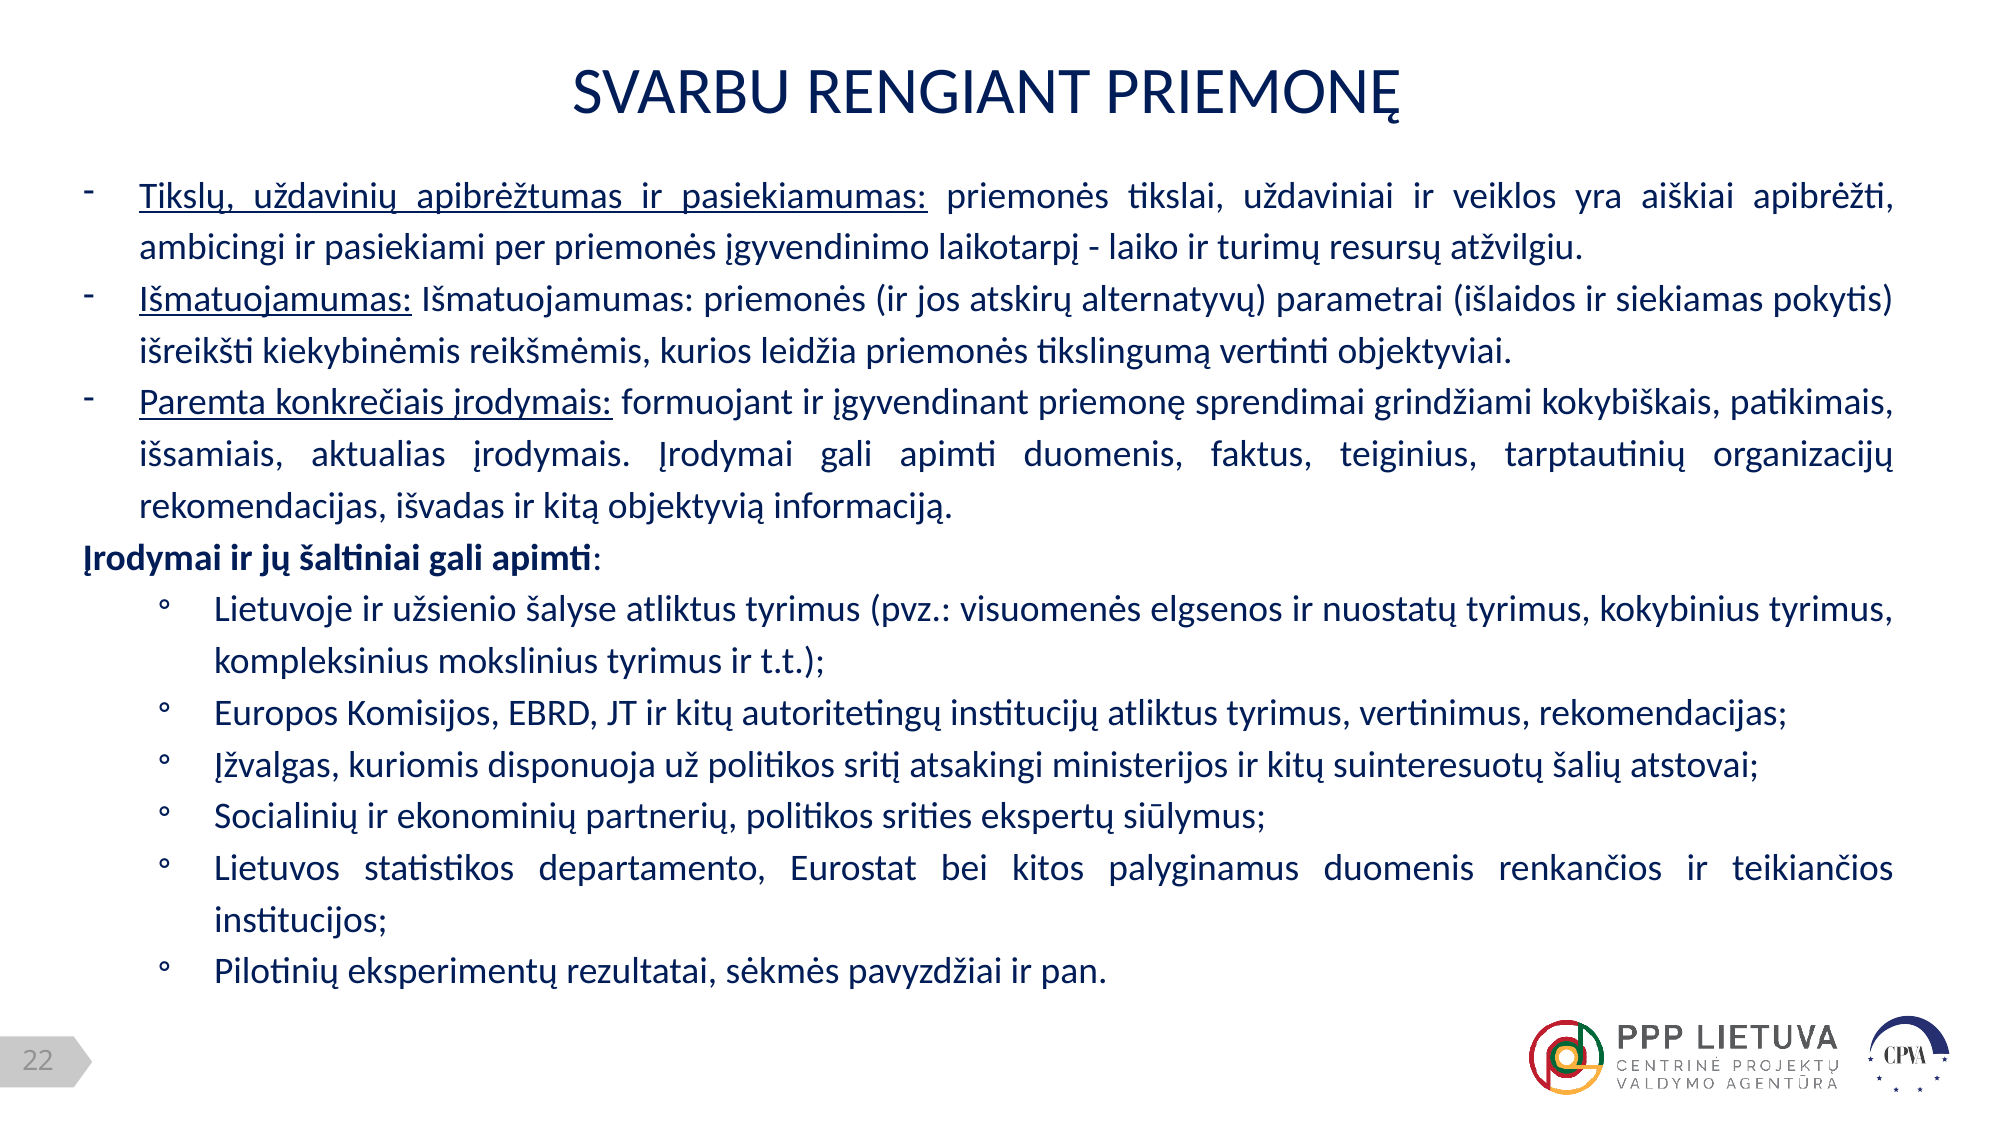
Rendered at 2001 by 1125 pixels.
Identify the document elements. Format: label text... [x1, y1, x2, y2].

text_box Tikslų, uždavinių apibrėžtumas ir pasiekiamumas: priemonės tikslai, uždaviniai ir veiklos yra aiškiai apibrėžti, ambicingi ir pasiekiami per priemonės įgyvendinimo laikotarpį - laiko ir turimų resursų atžvilgiu. Išmatuojamumas: Išmatuojamumas: priemonės (ir jos atskirų alternatyvų) parametrai (išlaidos ir siekiamas pokytis) išreikšti kiekybinėmis reikšmėmis, kurios leidžia priemonės tikslingumą vertinti objektyviai. Paremta konkrečiais įrodymais: formuojant ir įgyvendinant priemonę sprendimai grindžiami kokybiškais, patikimais, išsamiais, aktualias įrodymais. Įrodymai gali apimti duomenis, faktus, teiginius, tarptautinių organizacijų rekomendacijas, išvadas ir kitą objektyvią informaciją. Įrodymai ir jų šaltiniai gali apimti: Lietuvoje ir užsienio šalyse atliktus tyrimus (pvz.: visuomenės elgsenos ir nuostatų tyrimus, kokybinius tyrimus, kompleksinius mokslinius tyrimus ir t.t.); Europos Komisijos, EBRD, JT ir kitų autoritetingų institucijų atliktus tyrimus, vertinimus, rekomendacijas; Įžvalgas, kuriomis disponuoja už politikos sritį atsakingi ministerijos ir kitų suinteresuotų šalių atstovai; Socialinių ir ekonominių partnerių, politikos srities ekspertų siūlymus; Lietuvos statistikos departamento, Eurostat bei kitos palyginamus duomenis renkančios ir teikiančios institucijos; Pilotinių eksperimentų rezultatai, sėkmės pavyzdžiai ir pan. [68, 156, 1911, 999]
text_box SVARBU RENGIANT PRIEMONĘ [79, 47, 1911, 126]
picture [1516, 998, 1967, 1110]
